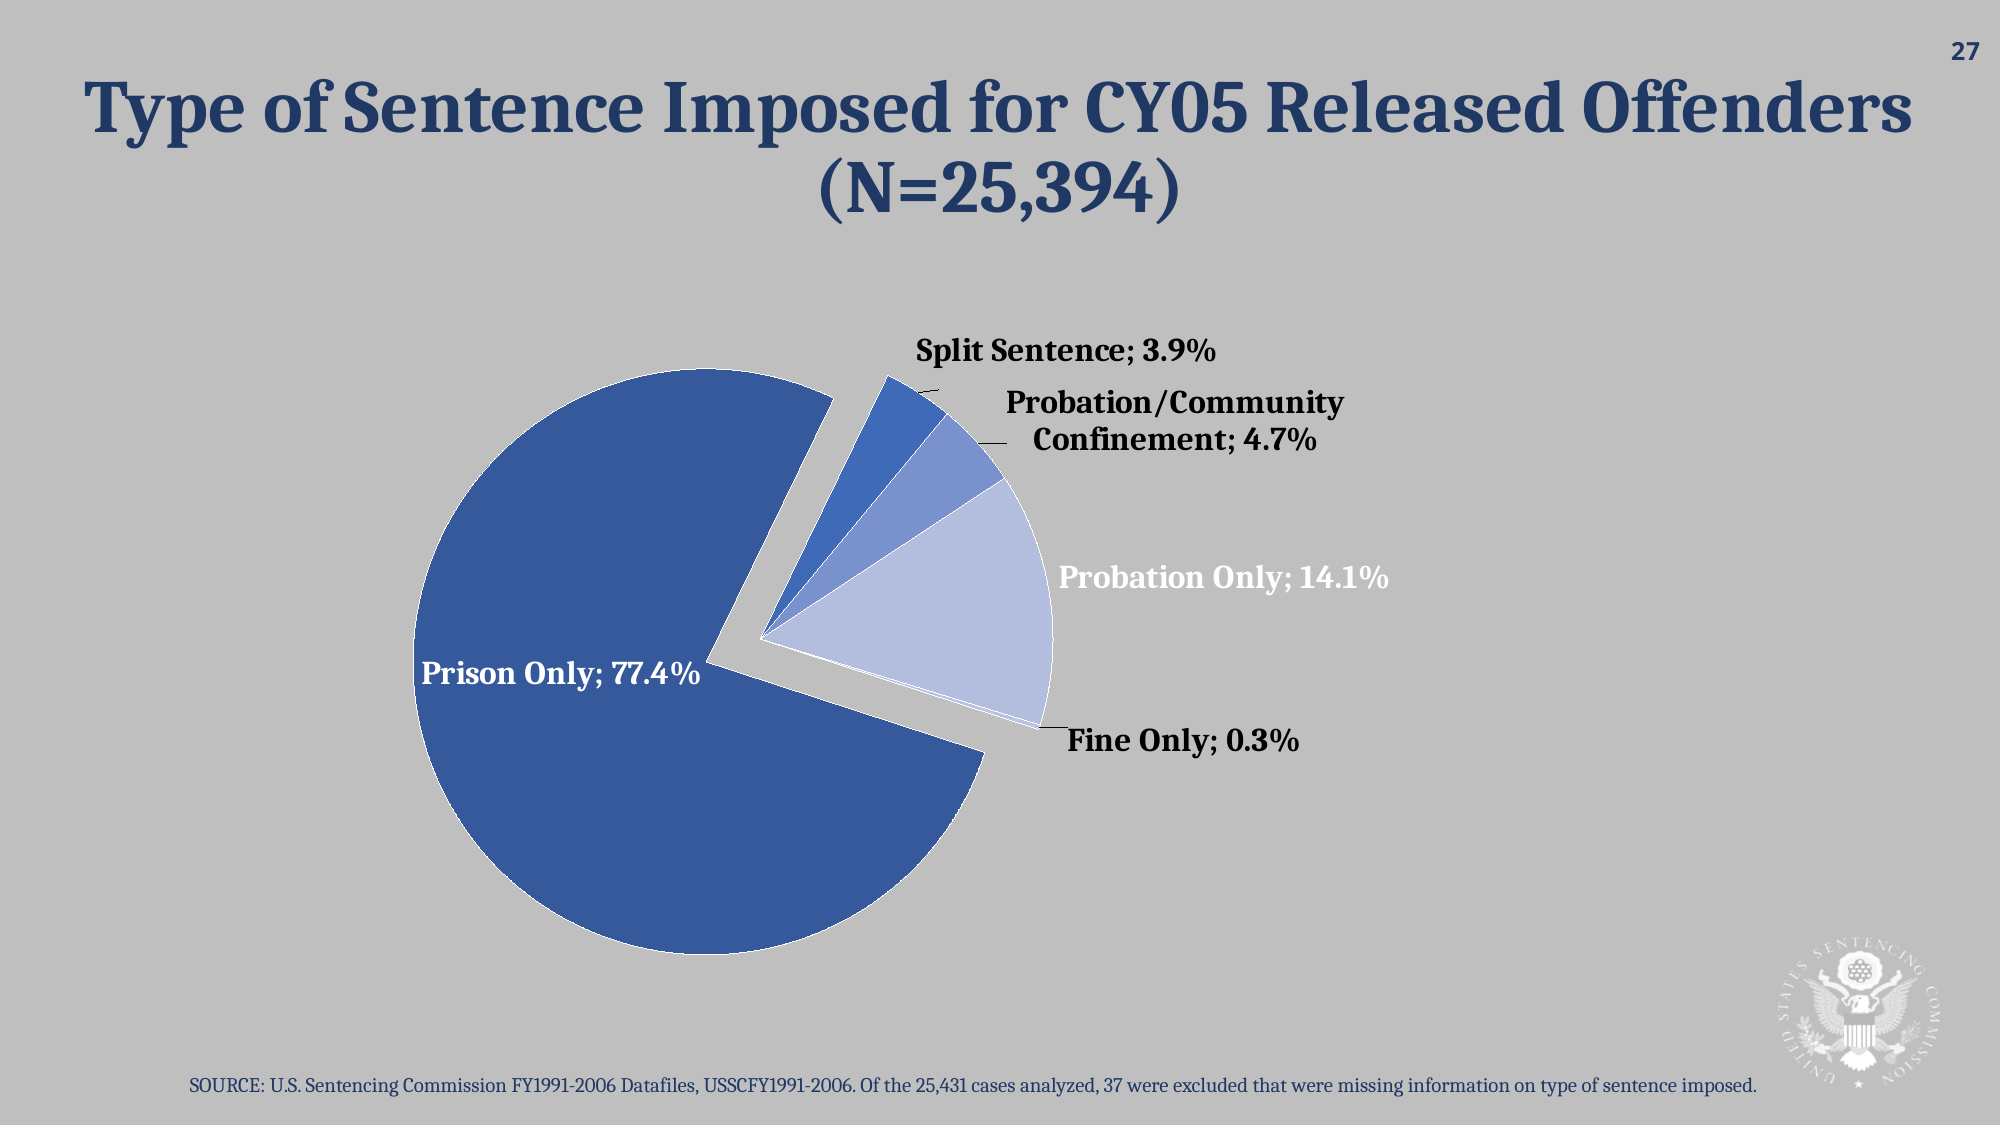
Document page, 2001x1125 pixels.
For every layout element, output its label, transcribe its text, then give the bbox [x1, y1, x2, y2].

title Type of Sentence Imposed for CY05 Released Offenders (N=25,394) [0, 59, 2000, 259]
chart [182, 263, 1833, 1006]
list SOURCE: U.S. Sentencing Commission FY1991-2006 Datafiles, USSCFY1991-2006. Of the 25,431 cases analyzed, 37 were excluded that were missing information on type of sentence imposed. [174, 1031, 1841, 1104]
